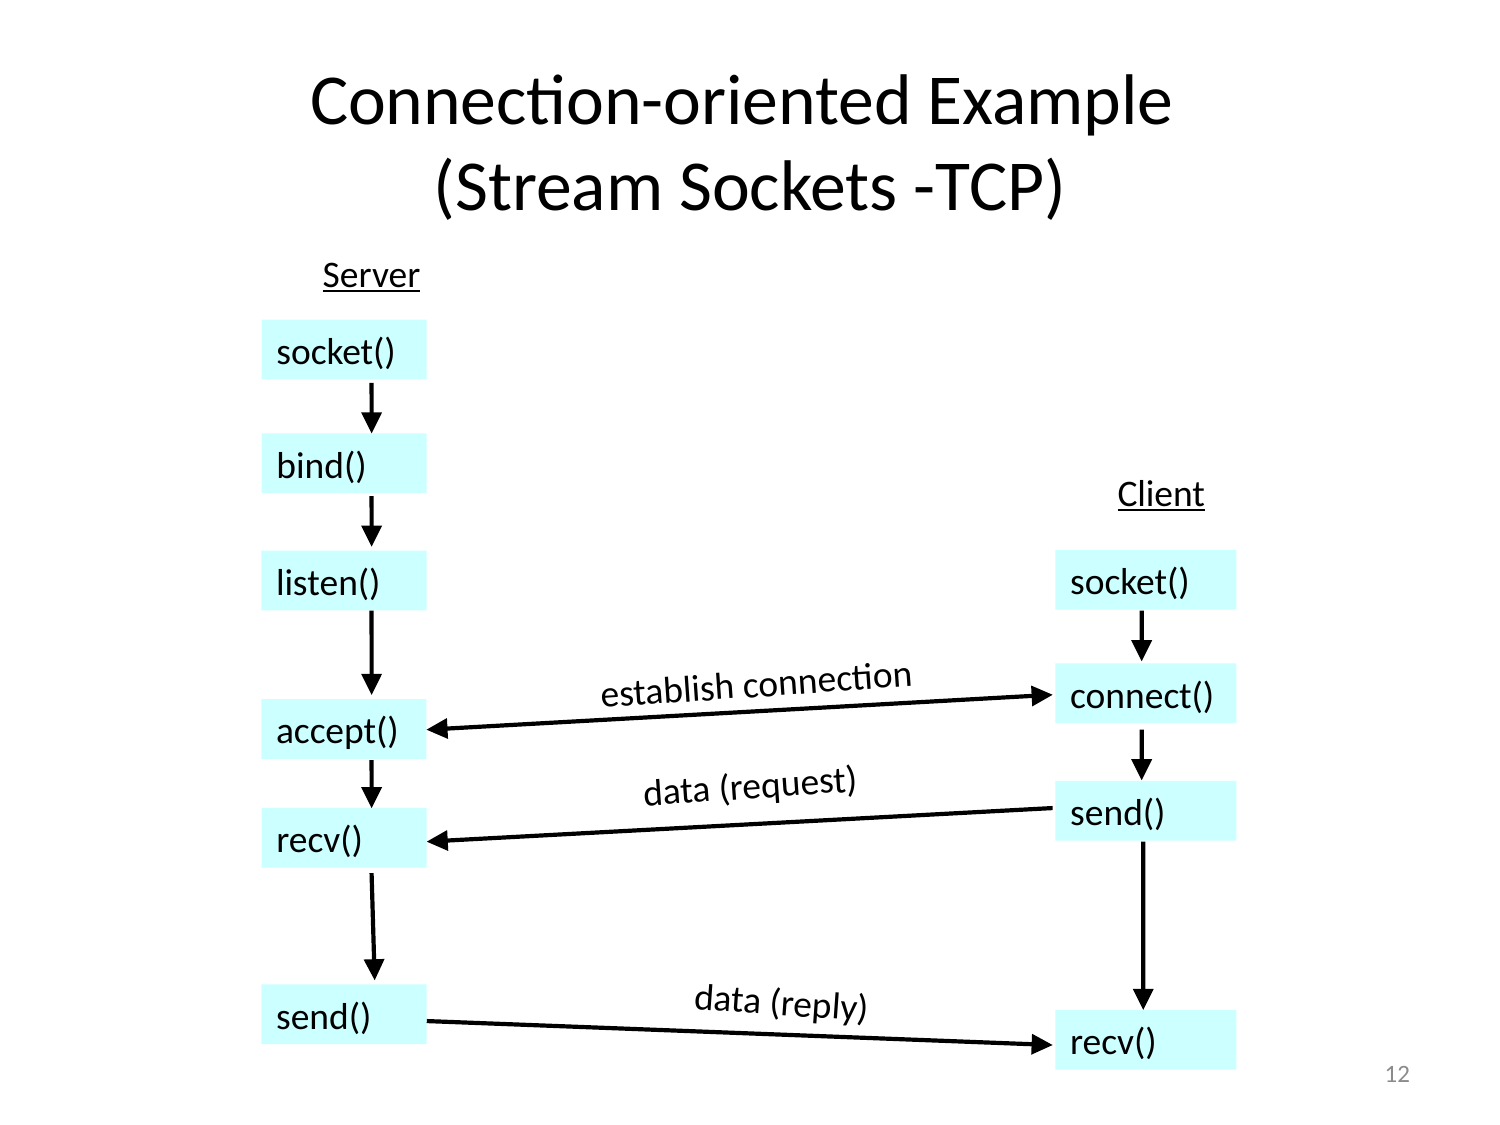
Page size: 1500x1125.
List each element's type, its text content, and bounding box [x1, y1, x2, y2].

text_box connect() [1055, 663, 1237, 724]
text_box [361, 610, 382, 695]
text_box socket() [1055, 549, 1237, 610]
text_box [361, 382, 382, 434]
text_box bind() [261, 433, 427, 493]
title Connection-oriented Example (Stream Sockets -TCP) [75, 45, 1425, 233]
text_box [426, 1020, 1053, 1055]
text_box data (reply) [677, 963, 887, 1038]
text_box listen() [261, 550, 427, 611]
text_box Server [307, 242, 436, 303]
text_box recv() [261, 807, 427, 868]
text_box socket() [261, 319, 427, 380]
text_box [426, 807, 1053, 851]
text_box [361, 496, 382, 547]
text_box recv() [1055, 1009, 1237, 1070]
text_box accept() [261, 699, 427, 759]
text_box [426, 718, 587, 739]
text_box [856, 685, 1053, 707]
text_box [1131, 729, 1153, 781]
text_box send() [261, 984, 427, 1045]
text_box send() [1055, 780, 1237, 841]
text_box [1131, 610, 1153, 662]
text_box data (request) [626, 745, 875, 823]
text_box [363, 873, 385, 981]
text_box establish connection [583, 638, 962, 724]
text_box Client [1102, 461, 1221, 522]
slide_number 12 [1074, 1042, 1425, 1103]
text_box [1132, 841, 1154, 1010]
text_box [361, 760, 382, 809]
